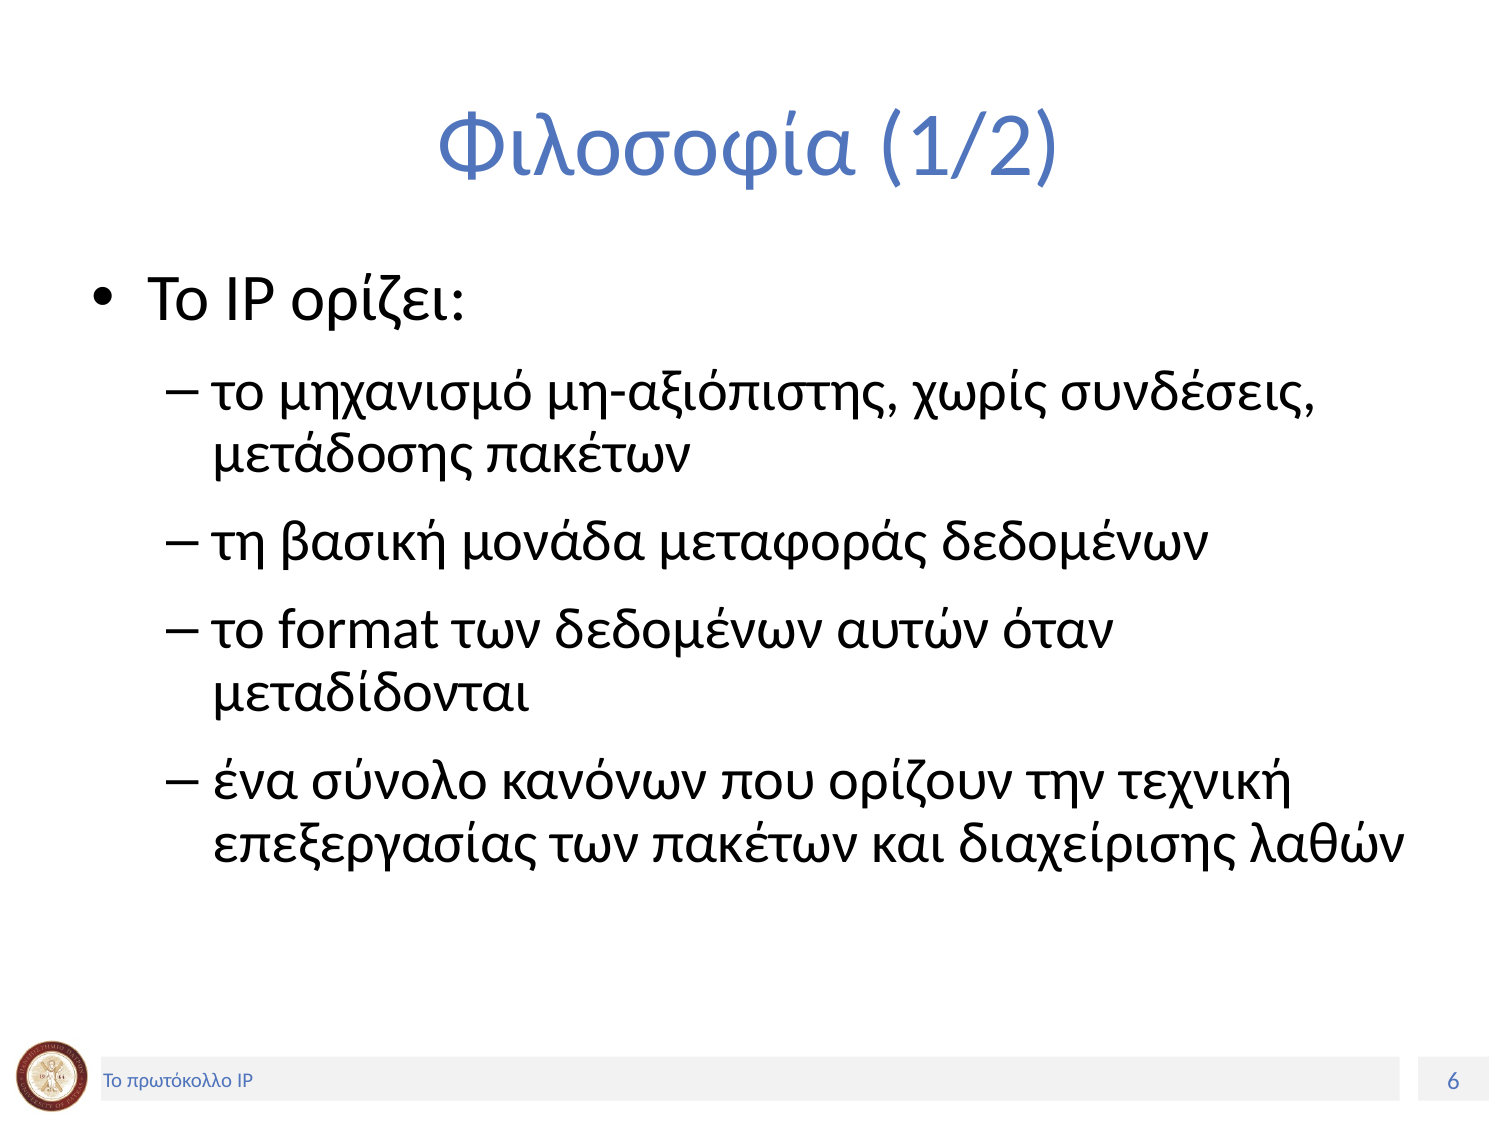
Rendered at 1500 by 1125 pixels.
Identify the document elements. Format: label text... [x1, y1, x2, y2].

title Φιλοσοφία (1/2) [75, 45, 1425, 233]
list Το IP ορίζει: το μηχανισμό μη-αξιόπιστης, χωρίς συνδέσεις, μετάδοσης πακέτων τη βασική μονάδα μεταφοράς δεδομένων το format των δεδομένων αυτών όταν μεταδίδονται ένα σύνολο κανόνων που ορίζουν την τεχνική επεξεργασίας των πακέτων και διαχείρισης λαθών [76, 255, 1427, 998]
picture [2, 1027, 101, 1125]
